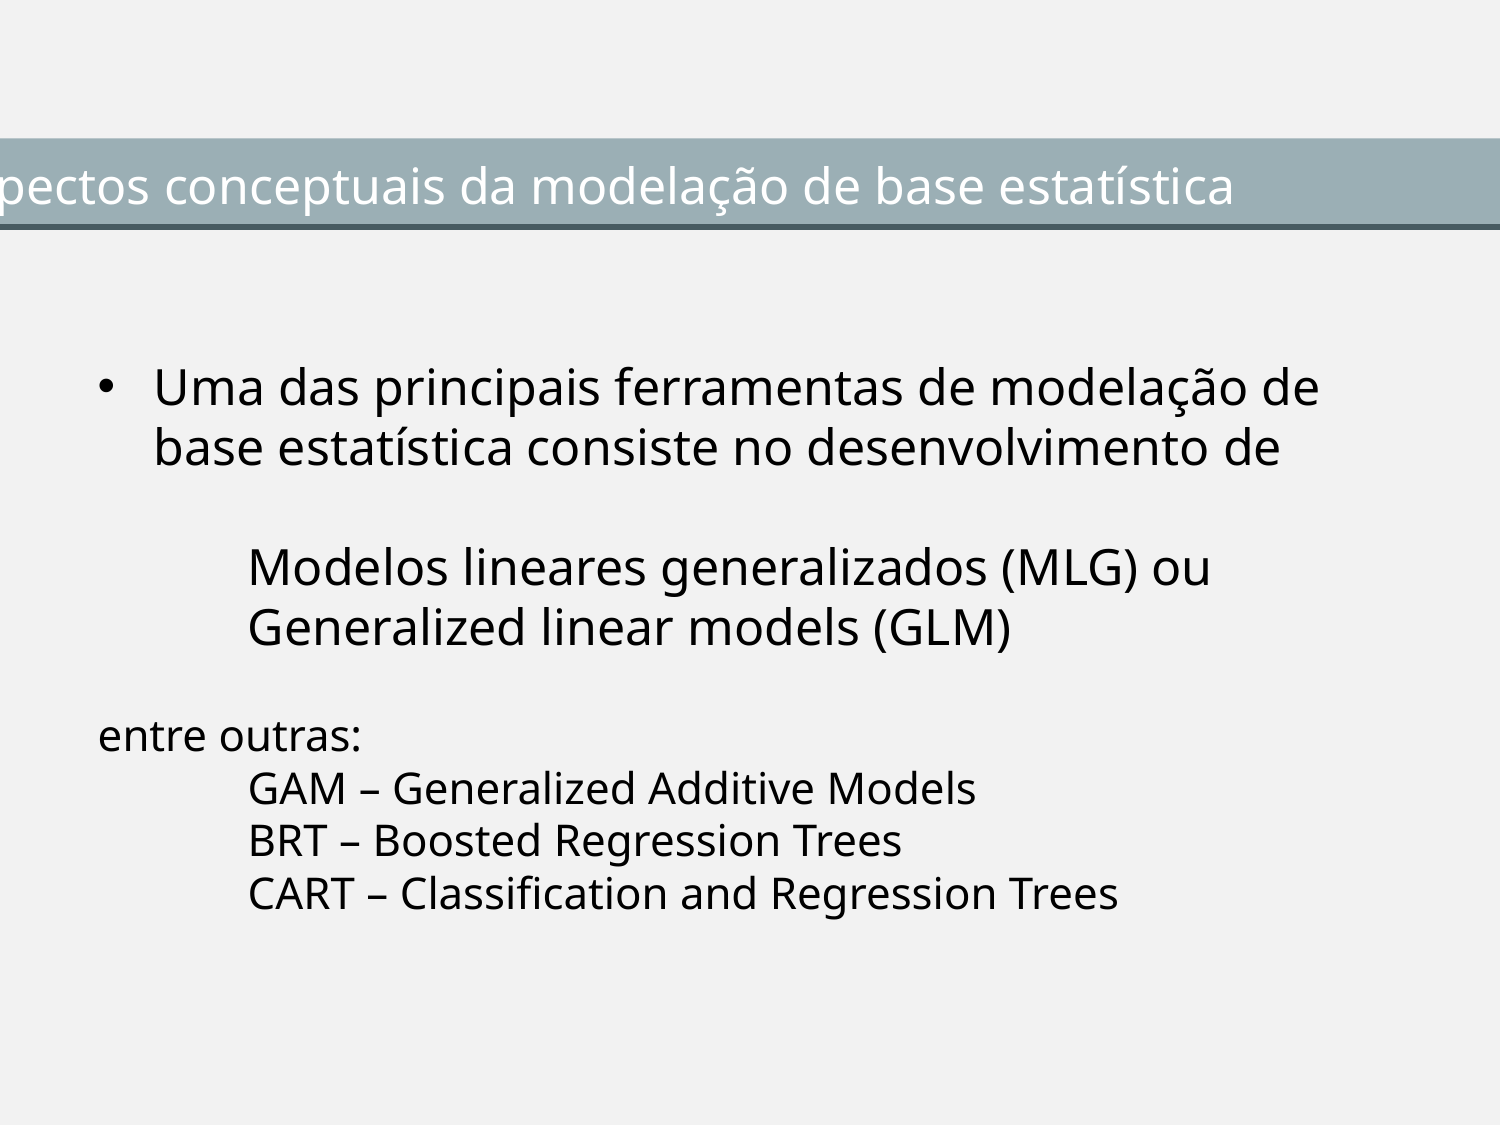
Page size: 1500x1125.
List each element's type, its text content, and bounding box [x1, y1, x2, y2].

text_box Aspectos conceptuais da modelação de base estatística [0, 146, 1251, 222]
text_box [0, 137, 1500, 224]
text_box Uma das principais ferramentas de modelação de base estatística consiste no desenvolvimento de Modelos lineares generalizados (MLG) ou Generalized linear models (GLM) entre outras: GAM – Generalized Additive Models BRT – Boosted Regression Trees CART – Classification and Regression Trees [82, 348, 1382, 926]
